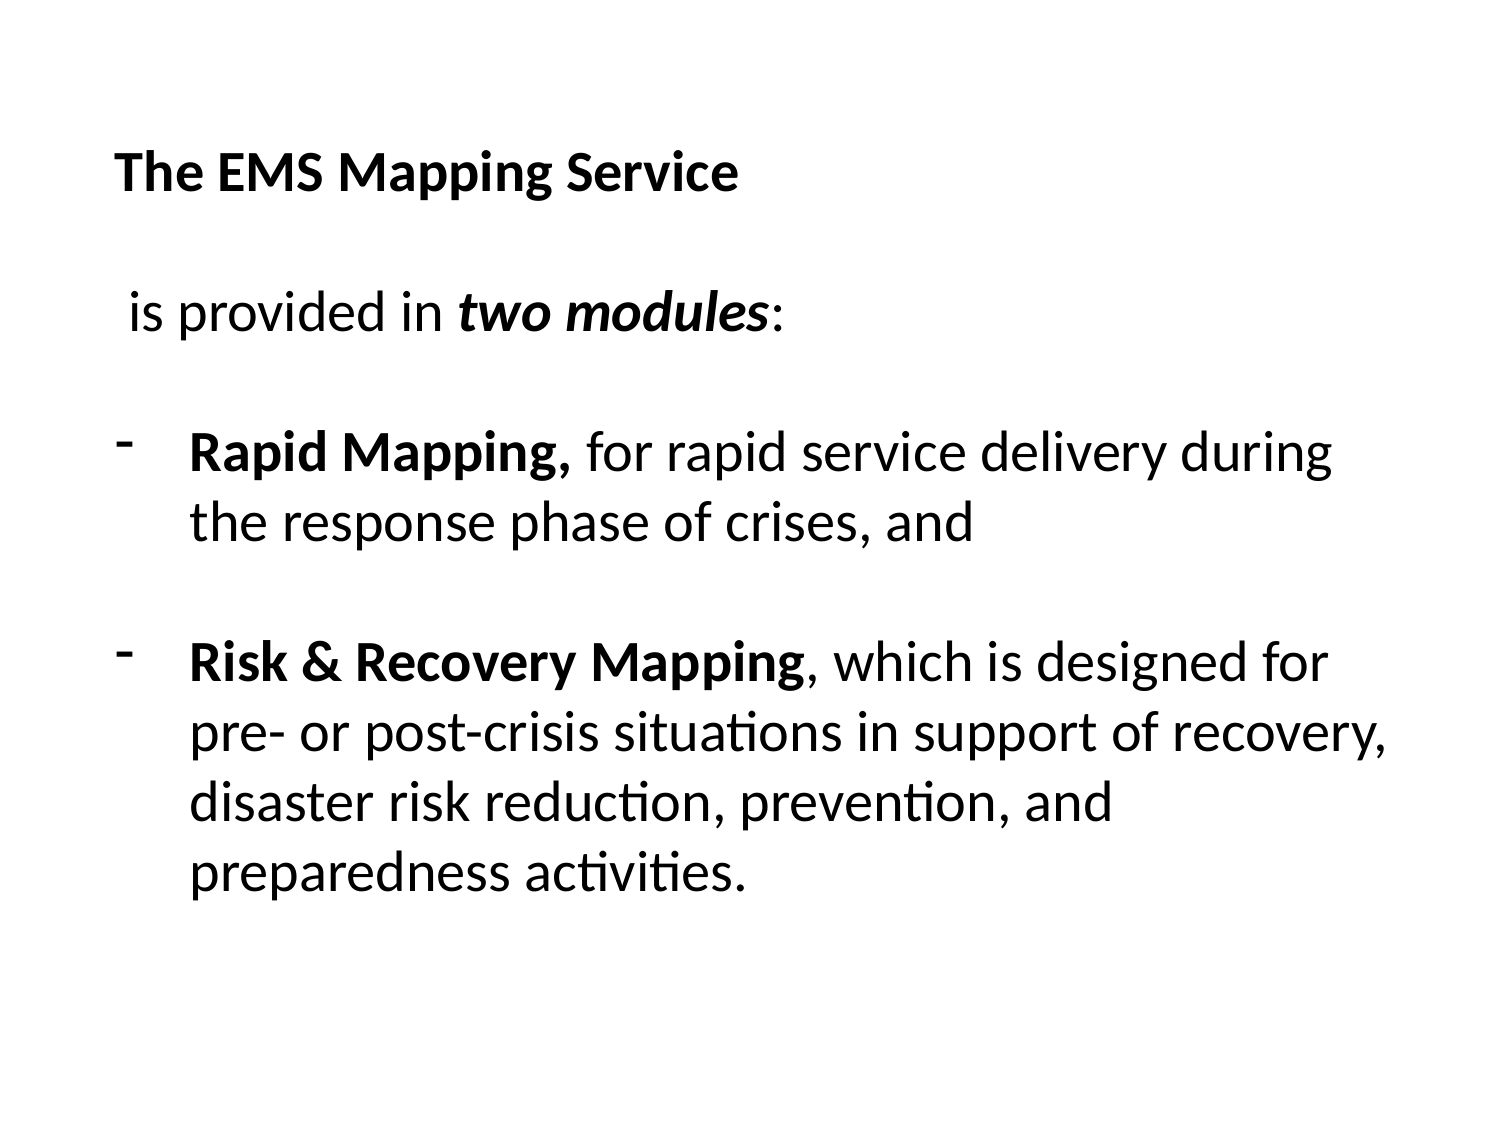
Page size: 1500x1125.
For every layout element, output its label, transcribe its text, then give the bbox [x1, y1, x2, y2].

text_box The EMS Mapping Service is provided in two modules: Rapid Mapping, for rapid service delivery during the response phase of crises, and Risk & Recovery Mapping, which is designed for pre- or post-crisis situations in support of recovery, disaster risk reduction, prevention, and preparedness activities. [100, 125, 1424, 910]
